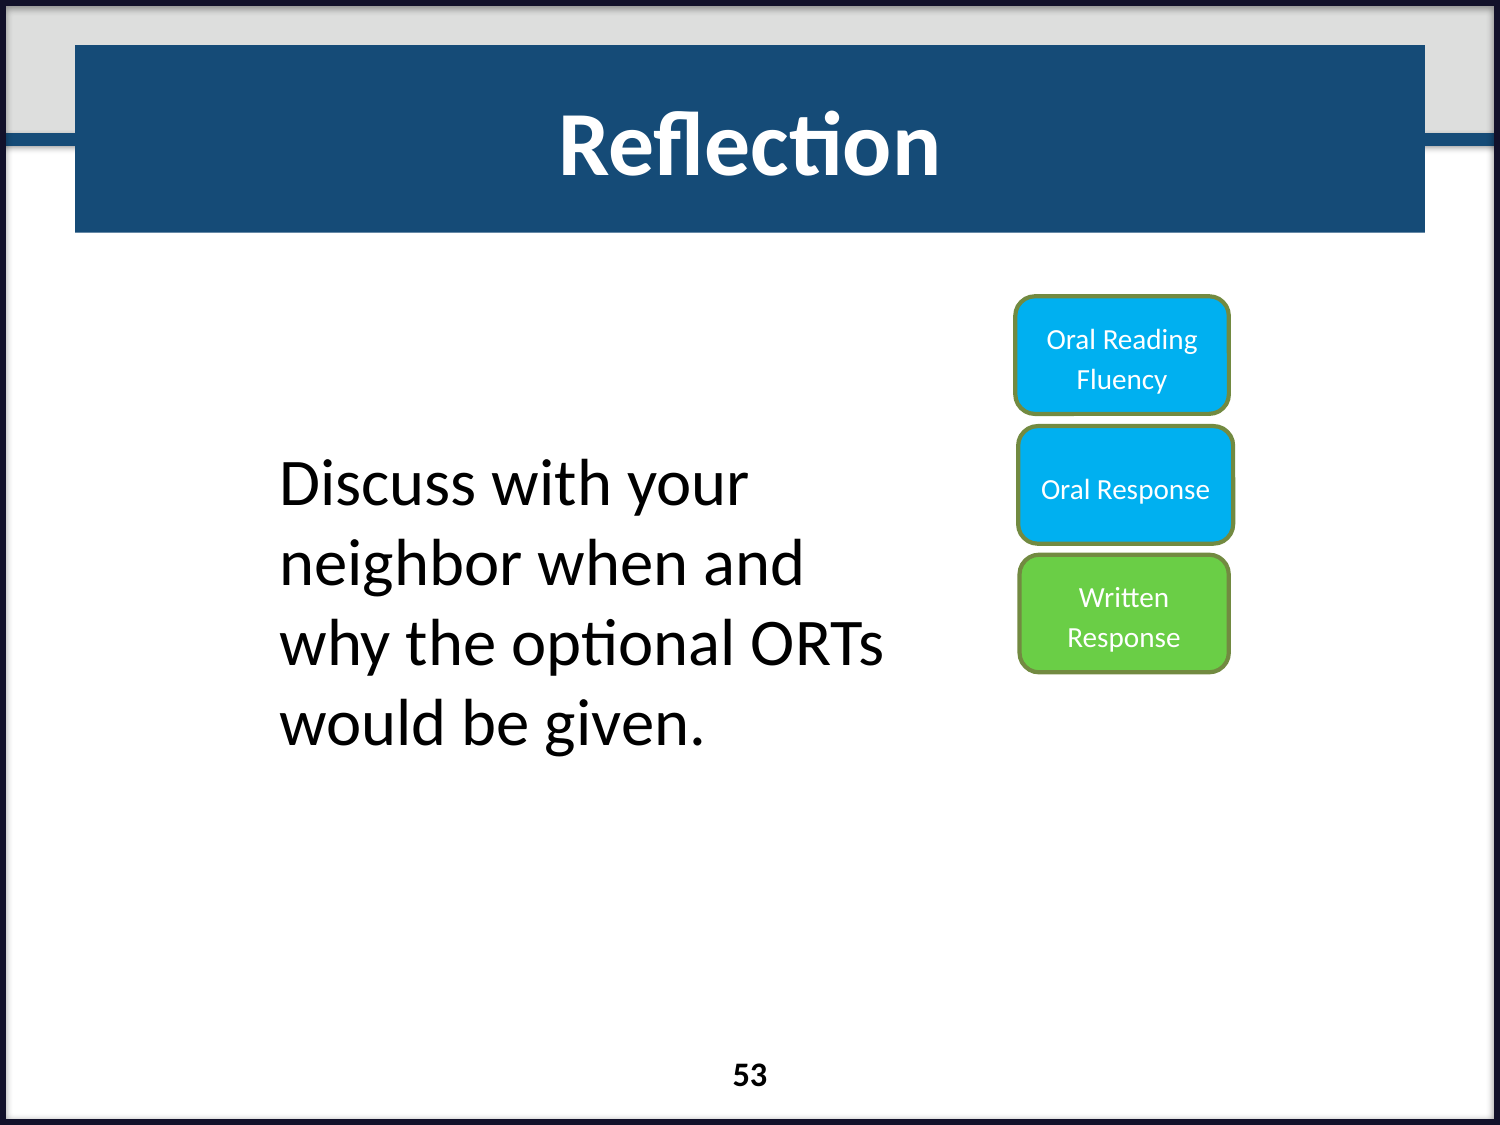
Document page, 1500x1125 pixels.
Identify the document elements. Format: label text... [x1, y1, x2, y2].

title Reflection [75, 45, 1425, 233]
slide_number 53 [575, 1042, 925, 1103]
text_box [1014, 296, 1234, 673]
list Discuss with your neighbor when and why the optional ORTs would be given. [264, 431, 925, 850]
